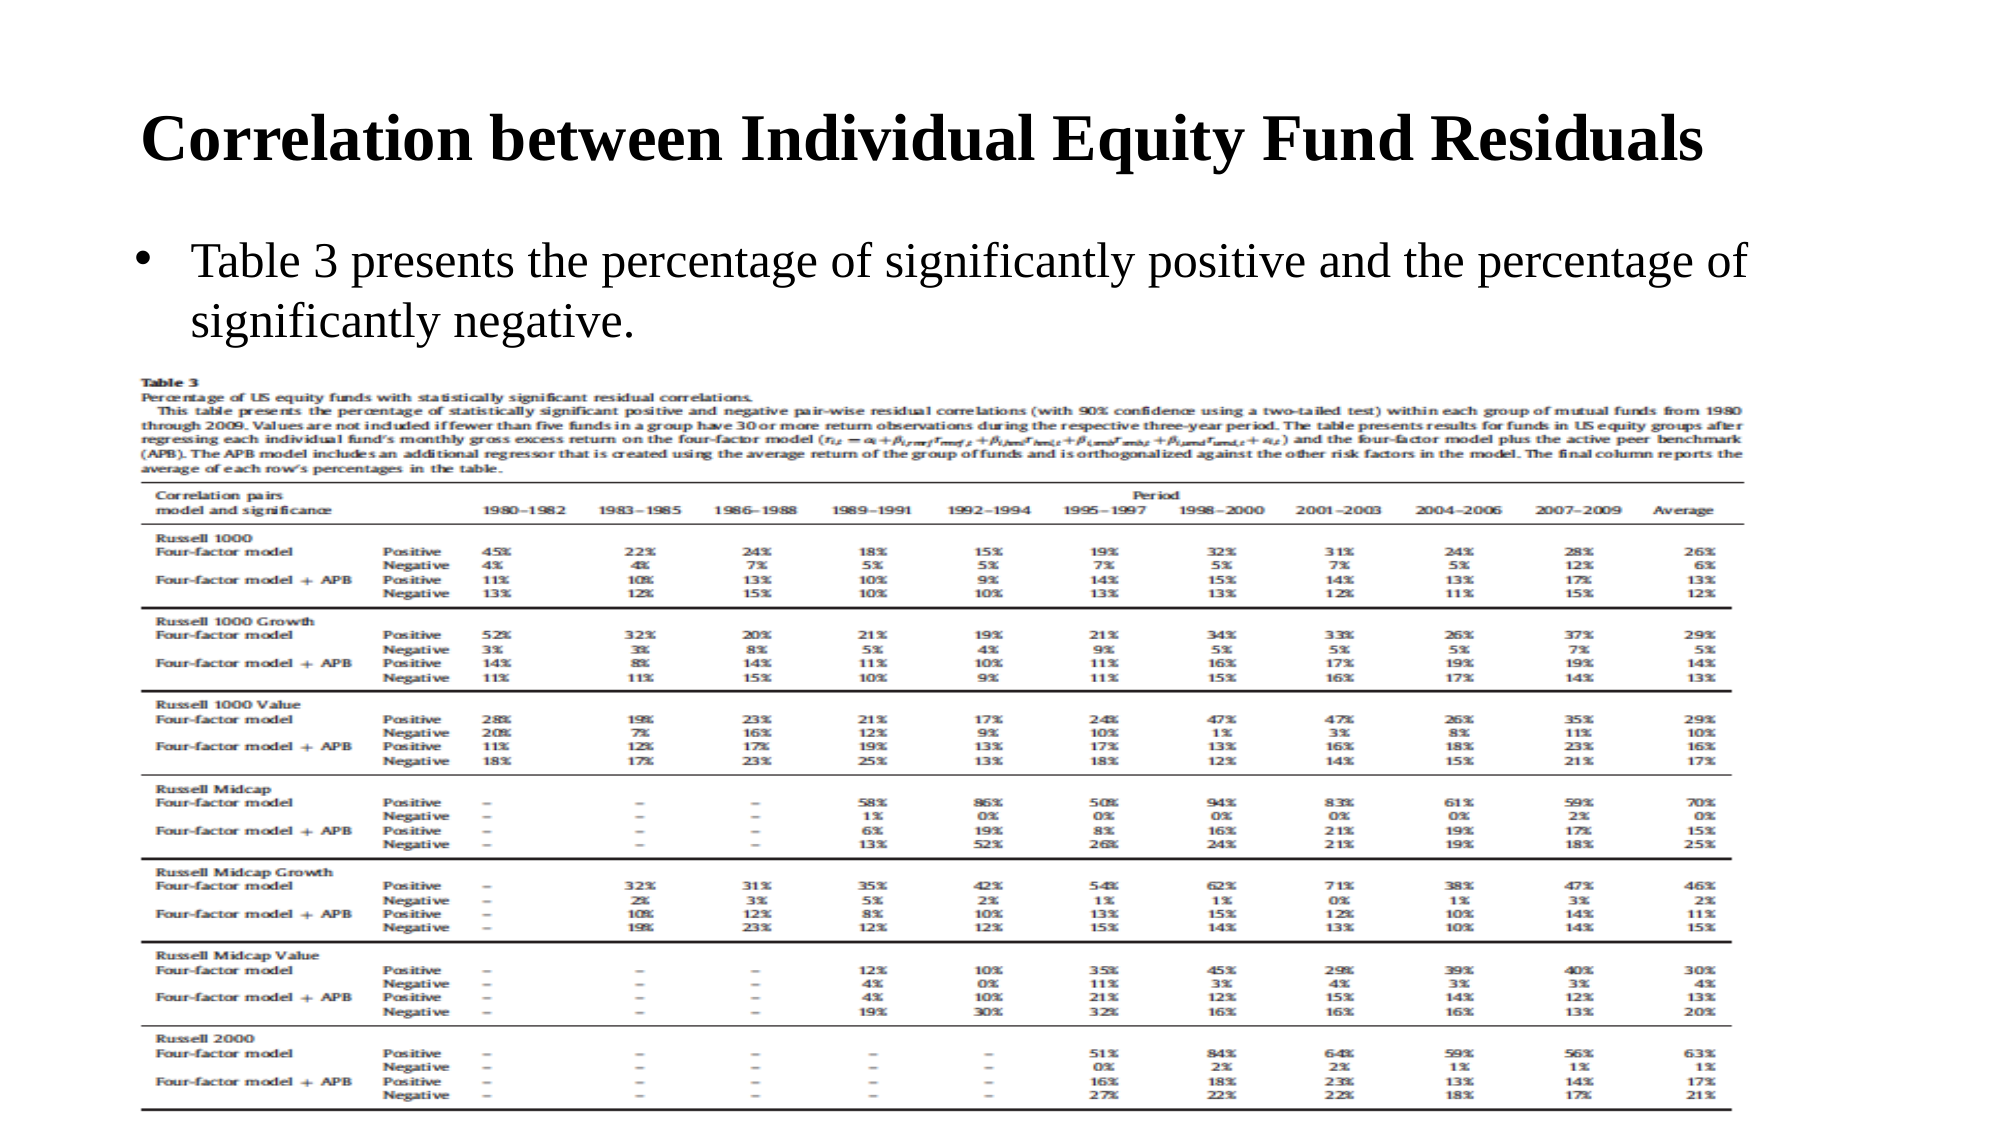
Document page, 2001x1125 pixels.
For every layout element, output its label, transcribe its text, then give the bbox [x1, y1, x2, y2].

text_box Correlation between Individual Equity Fund Residuals [126, 86, 1722, 181]
picture [119, 356, 1753, 1125]
text_box Table 3 presents the percentage of significantly positive and the percentage of significantly negative. [119, 219, 1823, 355]
